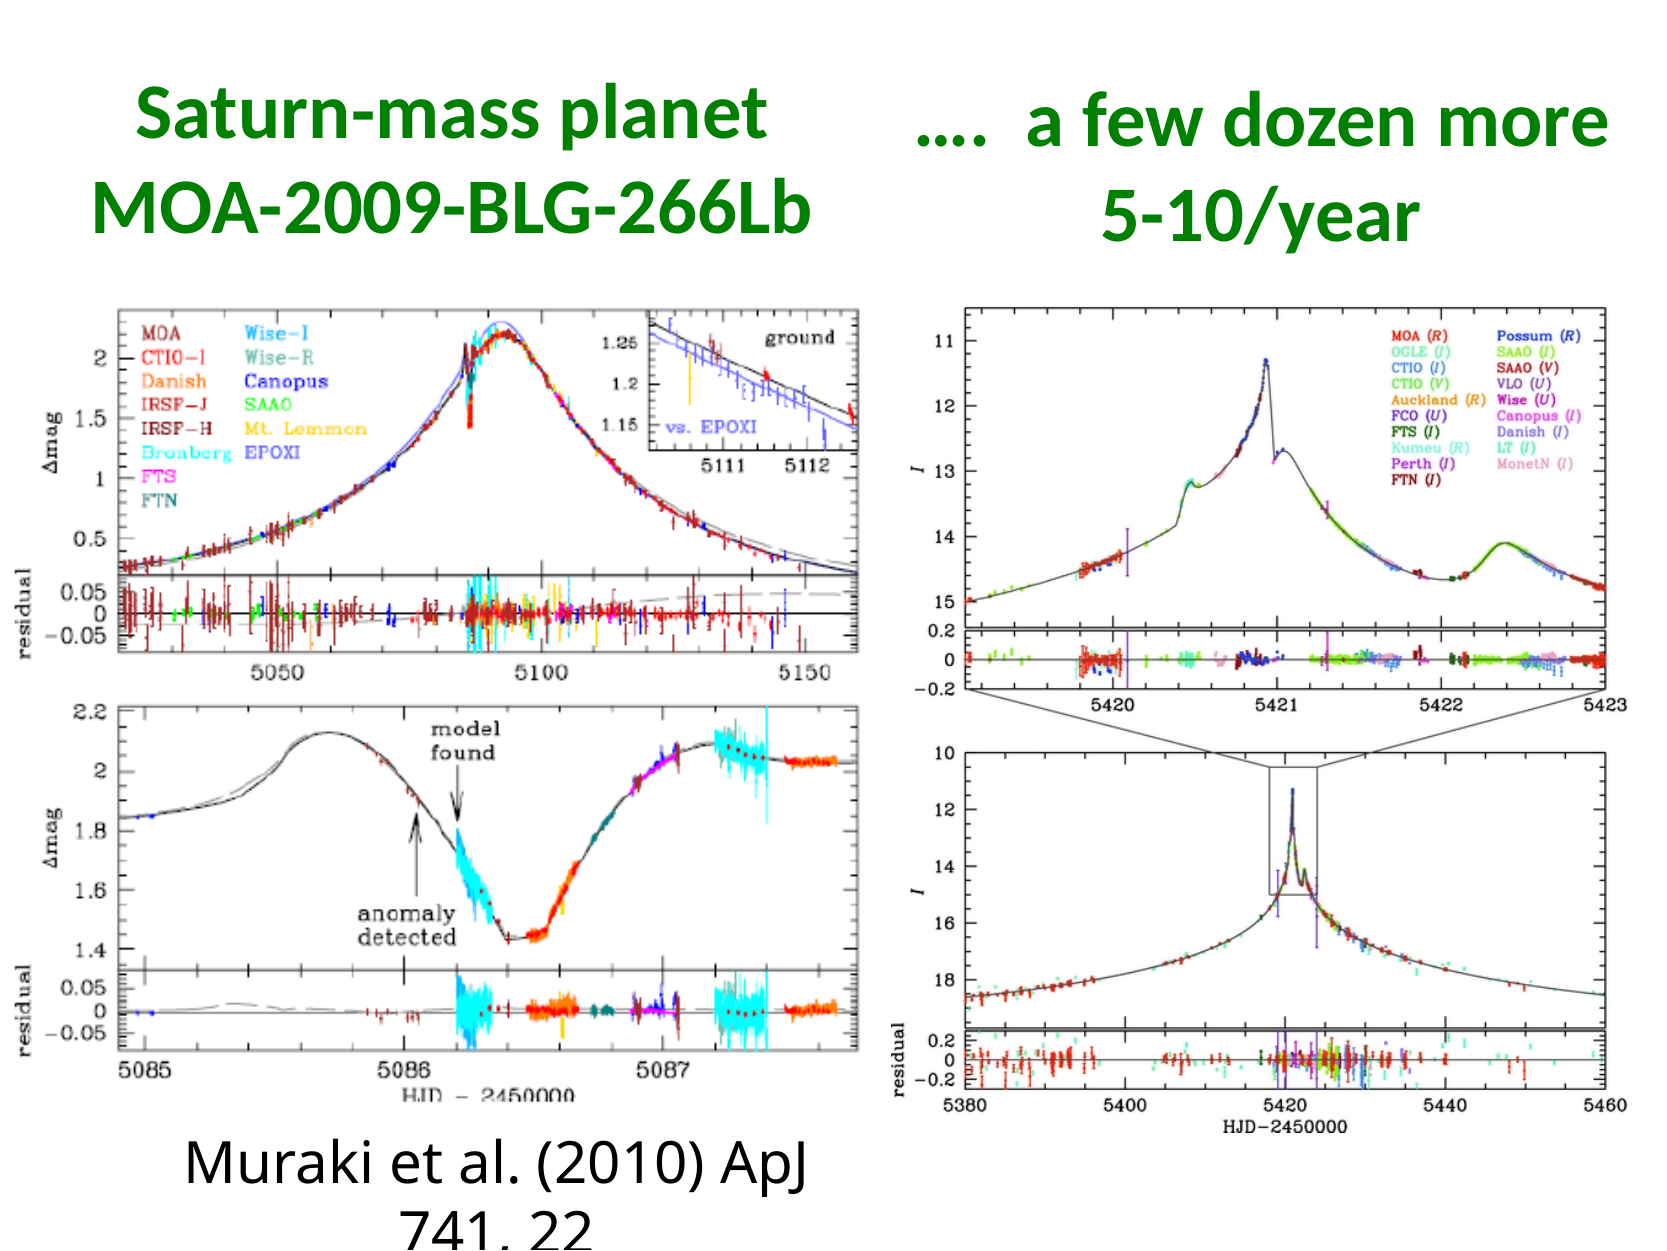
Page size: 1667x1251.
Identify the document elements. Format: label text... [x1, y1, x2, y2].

title Saturn-mass planet MOA-2009-BLG-266Lb [53, 50, 851, 259]
text_box Muraki et al. (2010) ApJ 741, 22 [112, 1156, 881, 1250]
picture [6, 293, 1629, 1148]
text_box …. a few dozen more 5-10/year [862, 57, 1661, 267]
